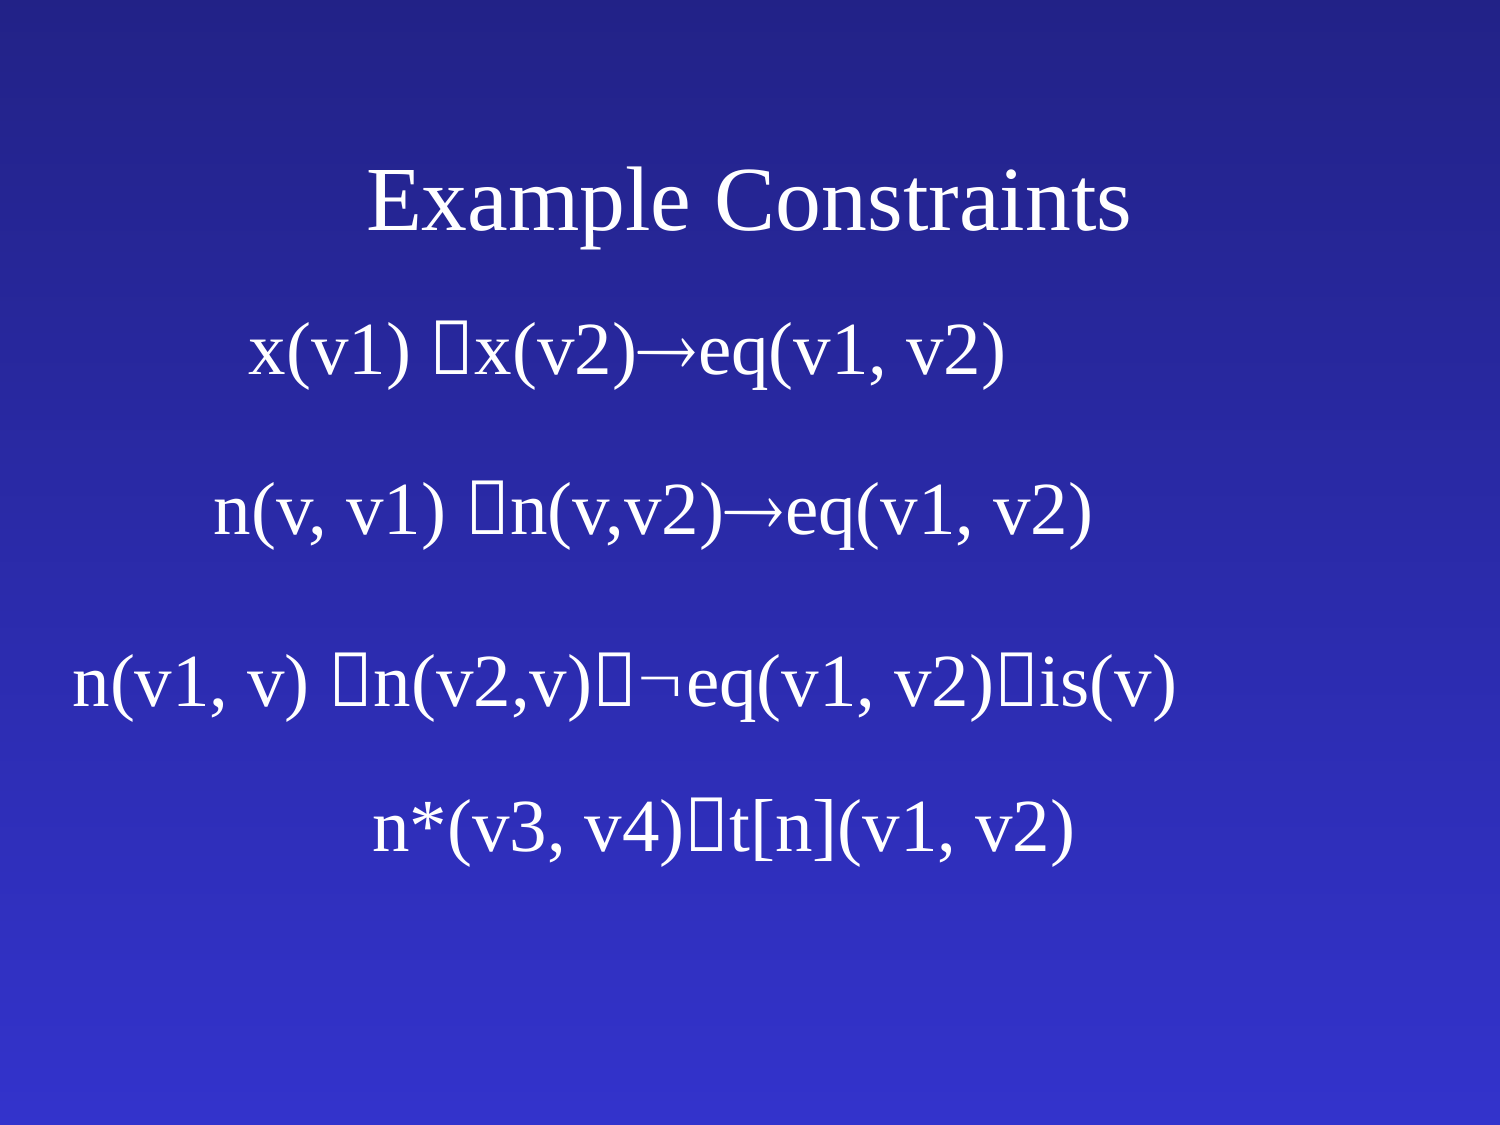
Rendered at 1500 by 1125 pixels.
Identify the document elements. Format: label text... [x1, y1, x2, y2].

text_box x(v1) x(v2)eq(v1, v2) [233, 292, 1214, 398]
text_box n*(v3, v4)t[n](v1, v2) [0, 769, 1448, 874]
title Example Constraints [112, 99, 1388, 288]
text_box n(v, v1) n(v,v2)eq(v1, v2) [198, 452, 1249, 558]
text_box n(v1, v) n(v2,v)eq(v1, v2)is(v) [57, 624, 1390, 730]
